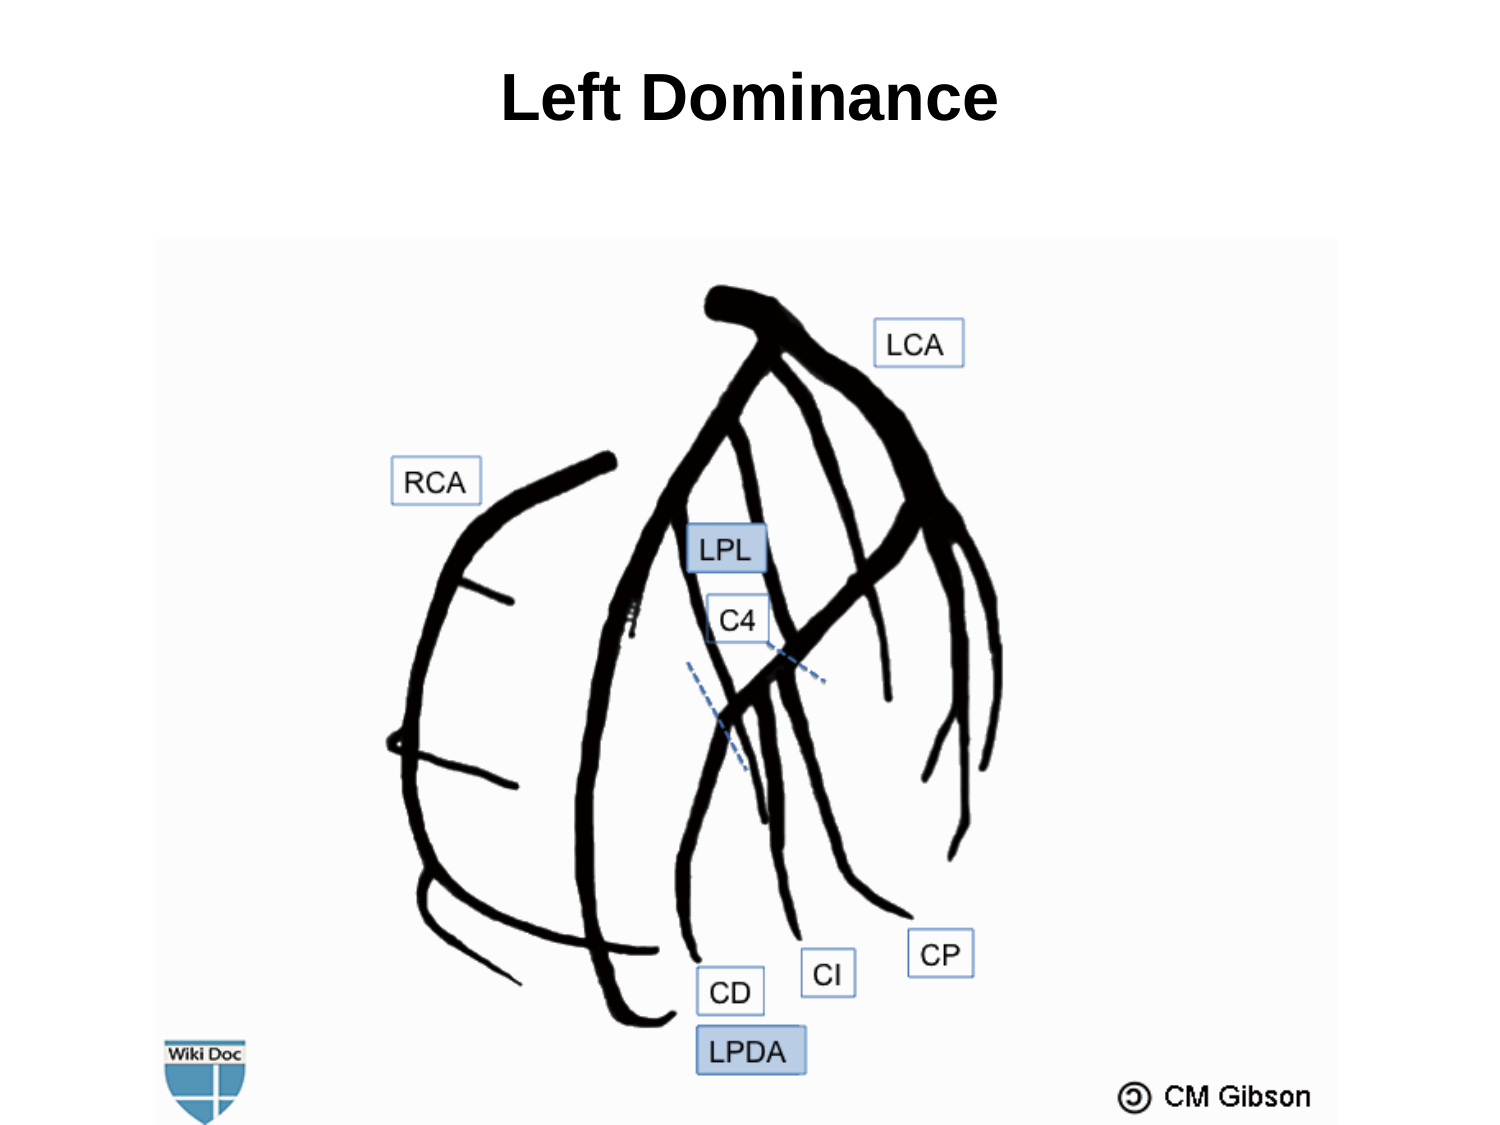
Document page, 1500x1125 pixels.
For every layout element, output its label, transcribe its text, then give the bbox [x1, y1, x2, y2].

title Left Dominance [75, 0, 1425, 188]
picture [156, 238, 1338, 1125]
